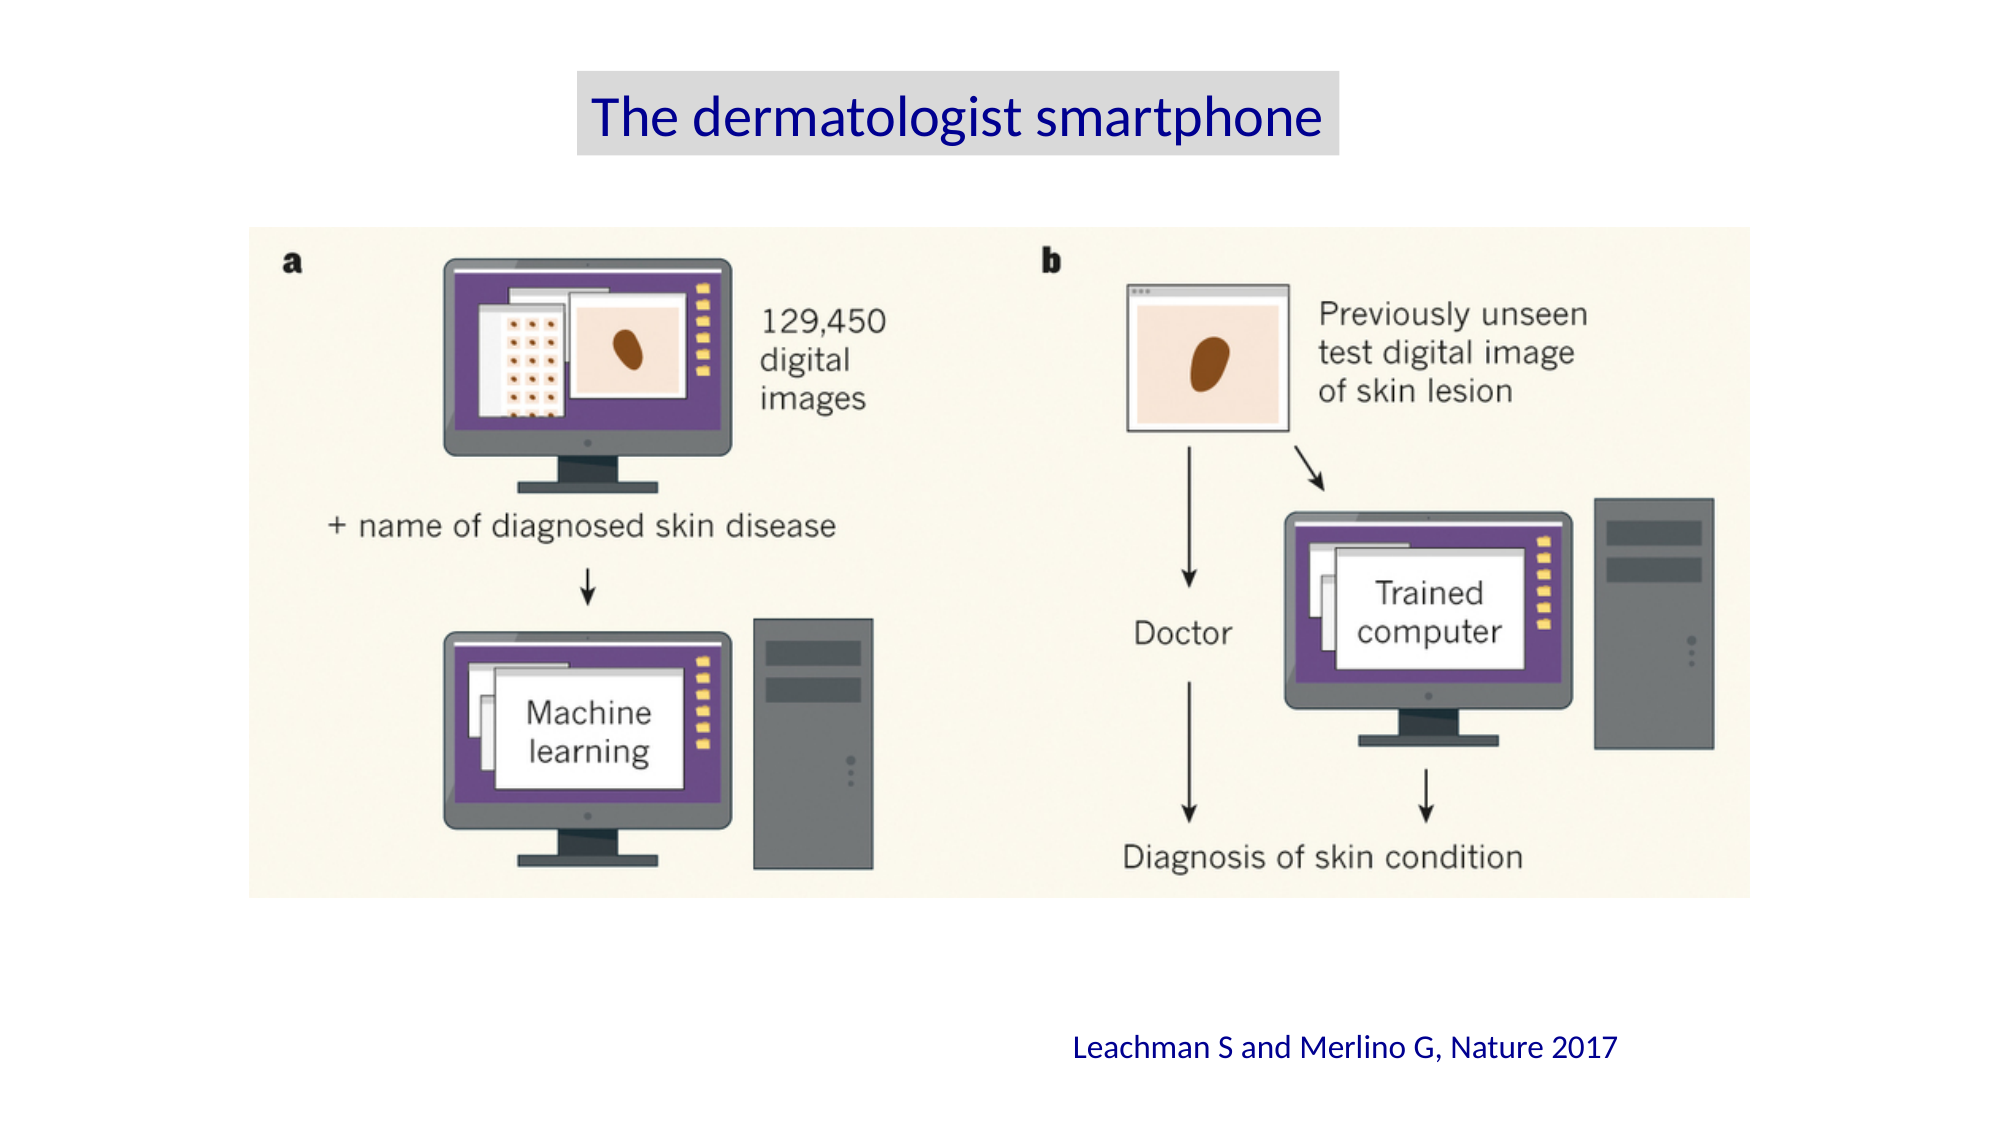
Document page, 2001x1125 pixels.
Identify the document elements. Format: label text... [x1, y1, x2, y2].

text_box The dermatologist smartphone [577, 70, 1340, 156]
text_box Leachman S and Merlino G, Nature 2017 [1058, 1017, 1634, 1073]
picture [249, 226, 1751, 898]
